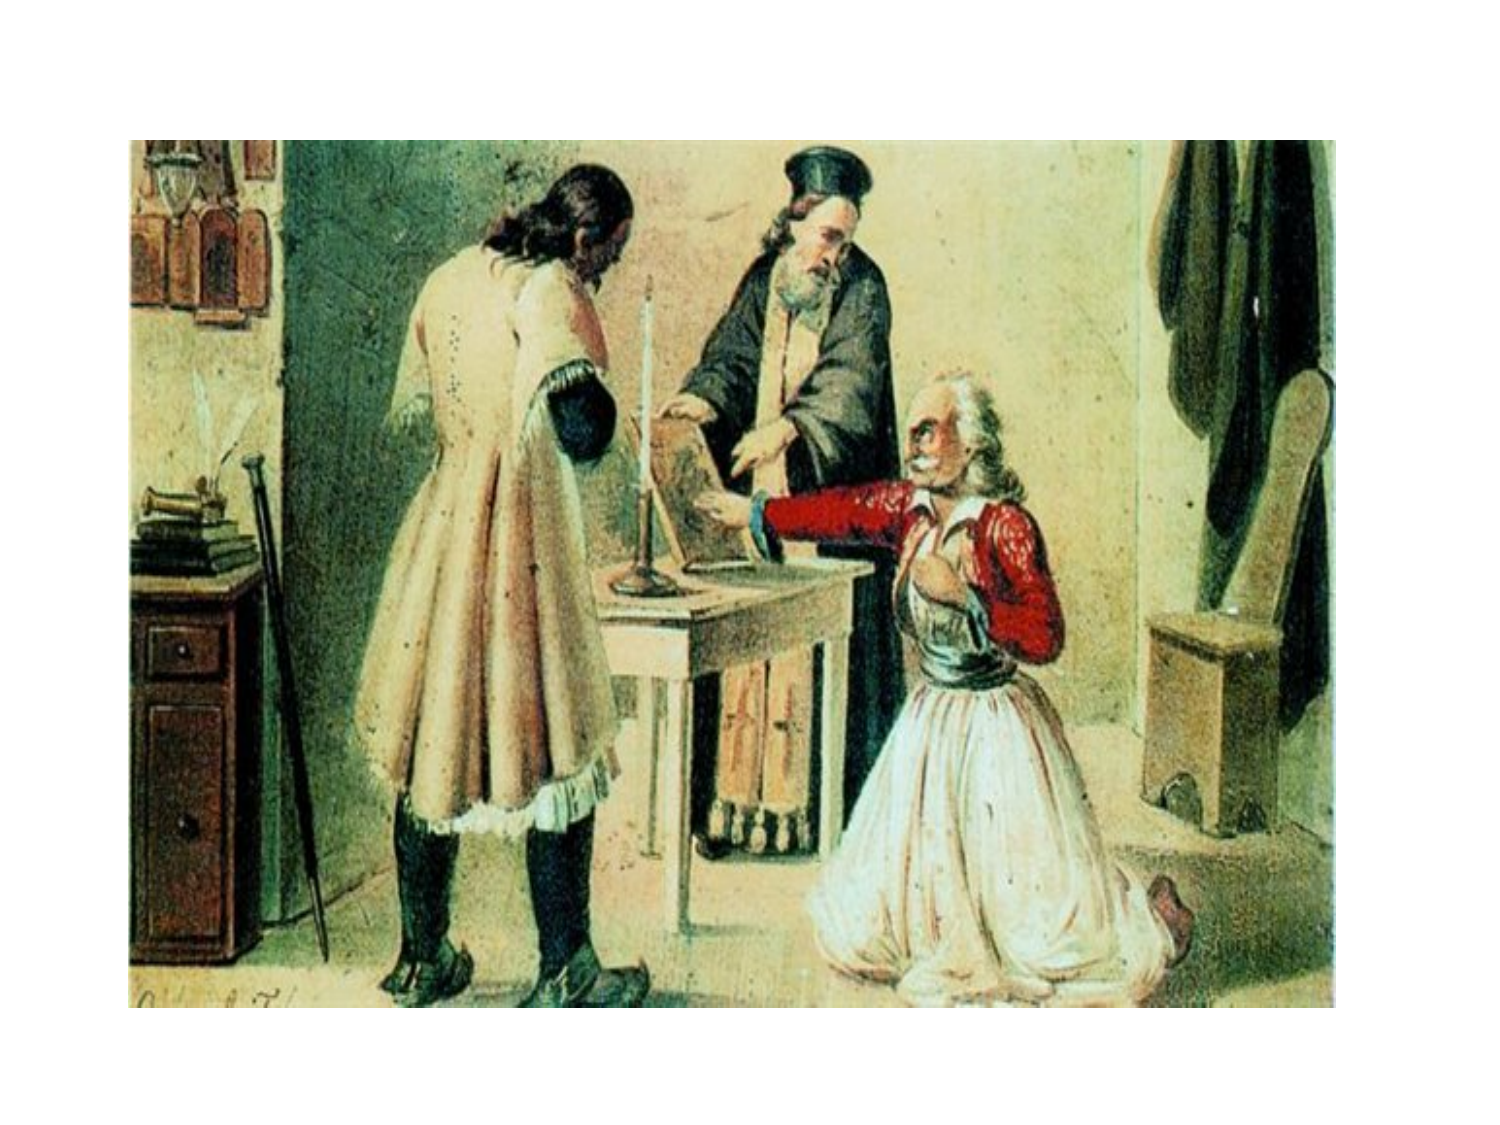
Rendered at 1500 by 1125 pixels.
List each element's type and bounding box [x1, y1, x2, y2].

list [128, 140, 1337, 1008]
